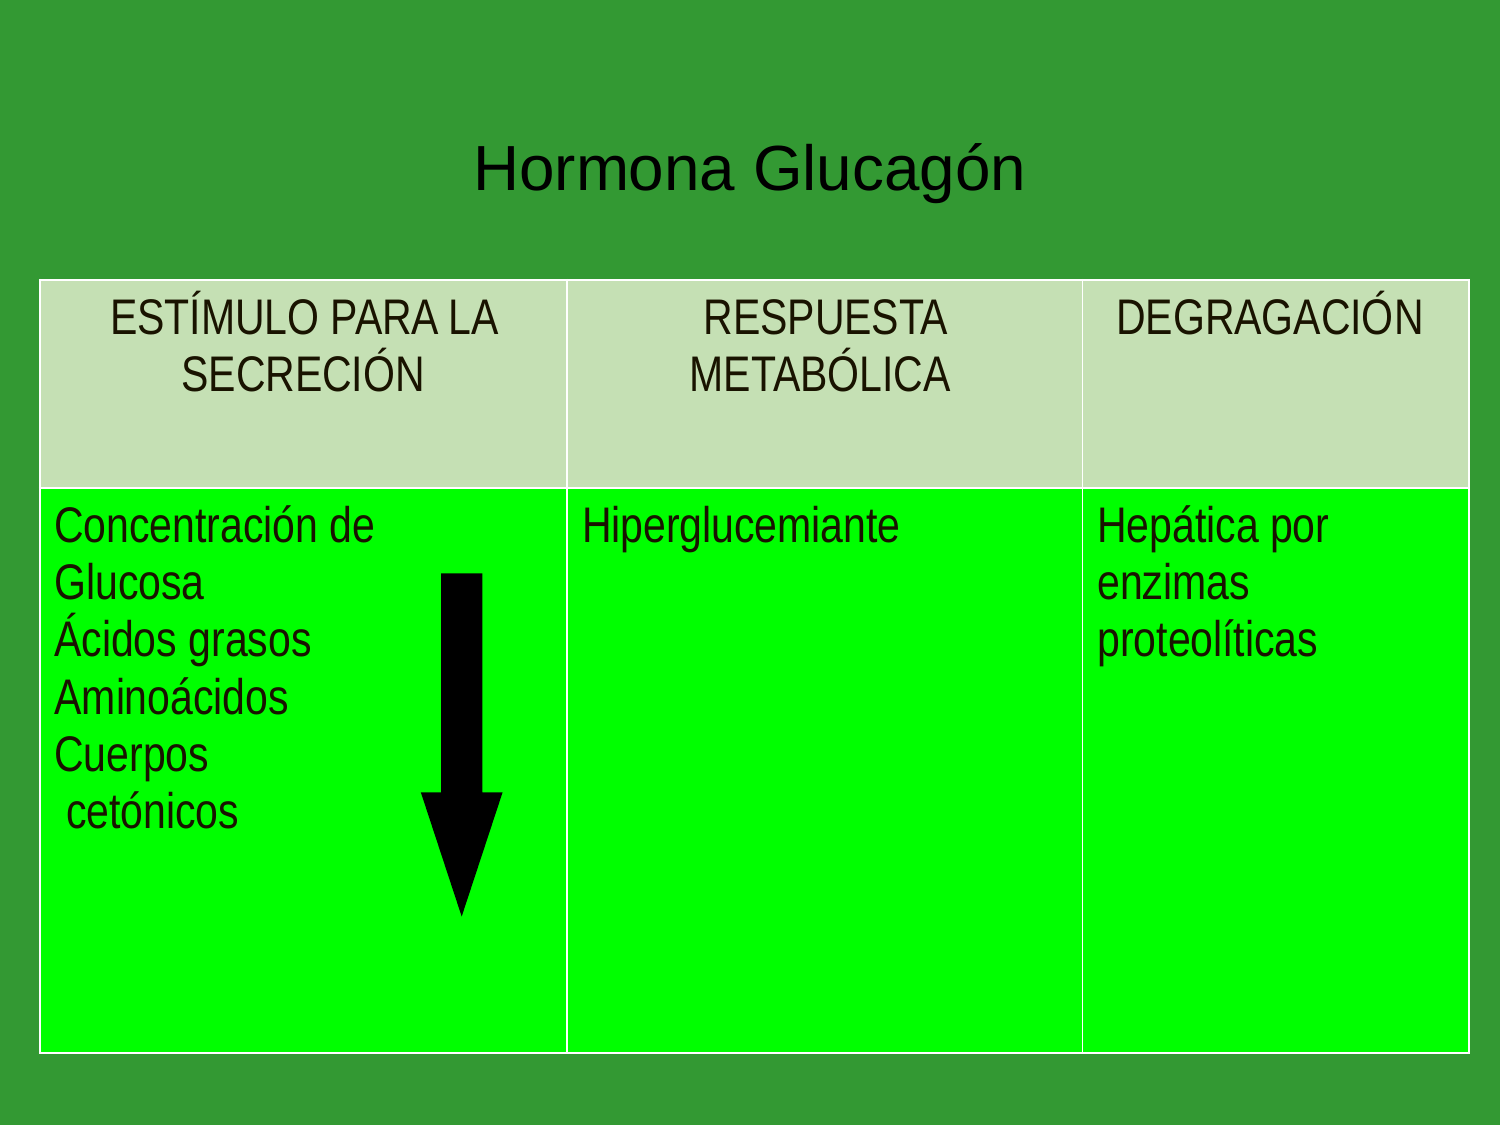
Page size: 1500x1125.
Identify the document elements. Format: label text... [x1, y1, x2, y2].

title Hormona Glucagón [103, 59, 1397, 212]
table_cell Hiperglucemiante [568, 489, 1082, 1052]
table_header RESPUESTA METABÓLICA [568, 281, 1082, 487]
table_cell Hepática por enzimas proteolíticas [1083, 489, 1468, 1052]
table_header ESTÍMULO PARA LA SECRECIÓN [41, 281, 566, 487]
table_cell Concentración de Glucosa Ácidos grasos Aminoácidos Cuerpos cetónicos [41, 489, 566, 1052]
text_box [421, 574, 502, 915]
table_header DEGRAGACIÓN [1083, 281, 1468, 487]
